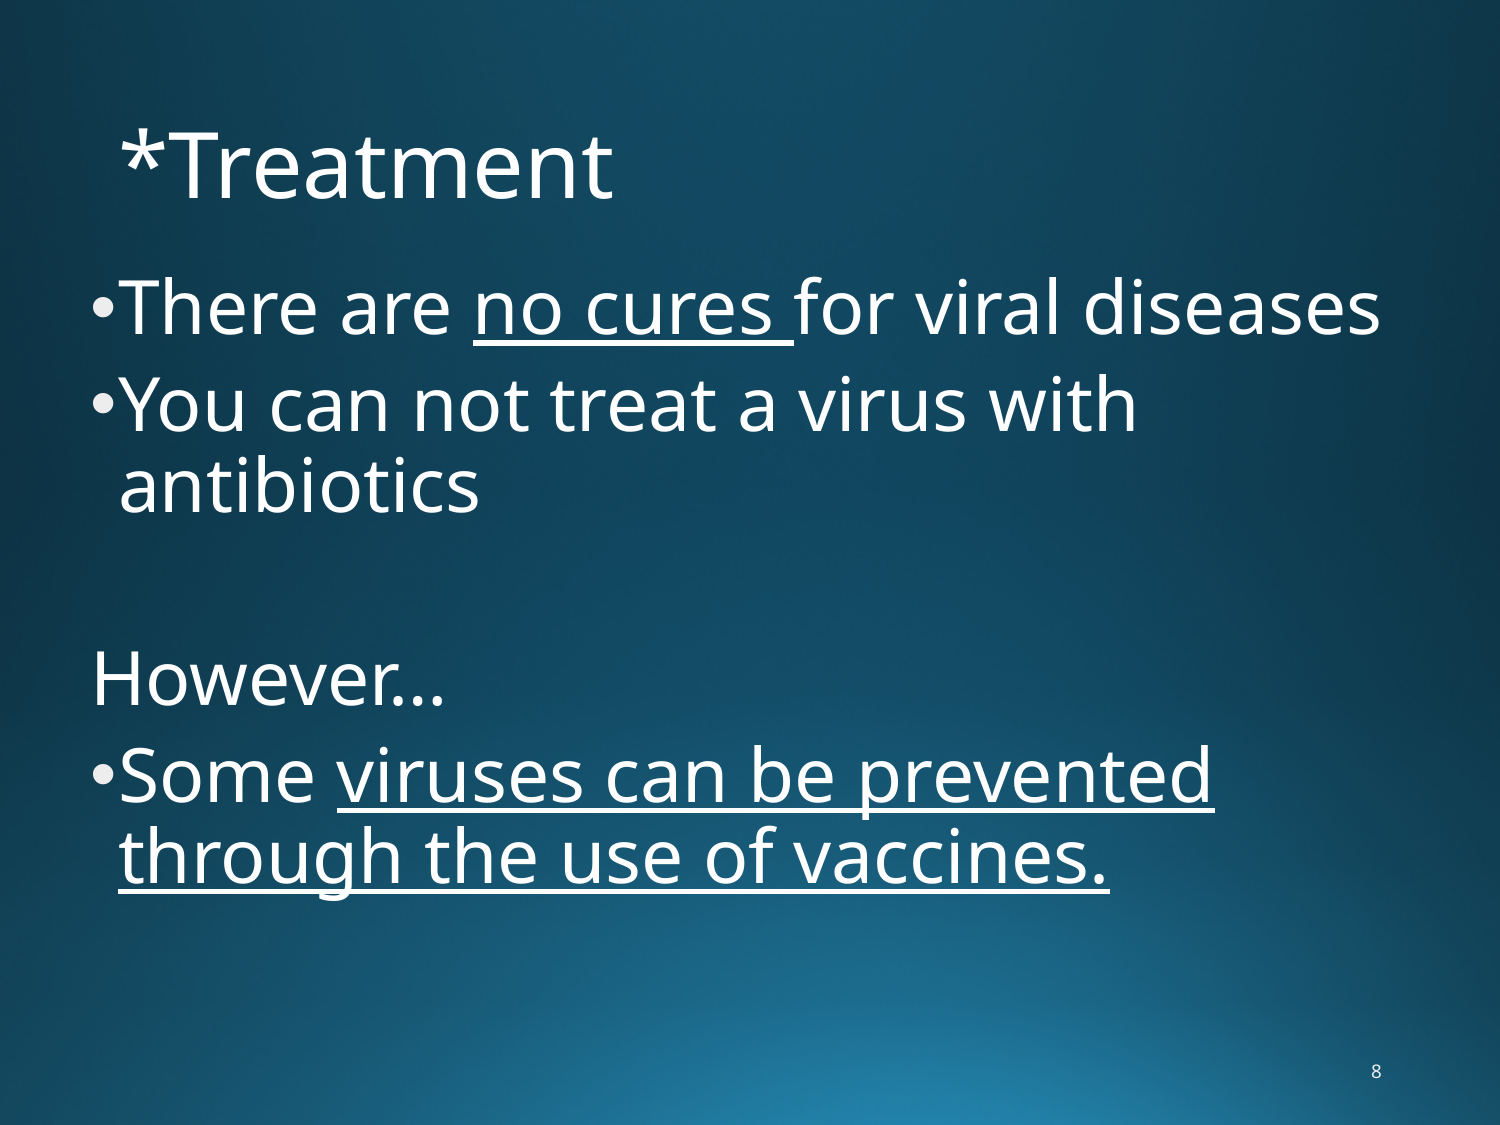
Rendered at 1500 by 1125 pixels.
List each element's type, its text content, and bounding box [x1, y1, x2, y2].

slide_number 8 [1059, 1042, 1397, 1103]
title *Treatment [103, 59, 1397, 262]
picture [0, 0, 1500, 1125]
list There are no cures for viral diseases You can not treat a virus with antibiotics However… Some viruses can be prevented through the use of vaccines. [75, 262, 1413, 1005]
